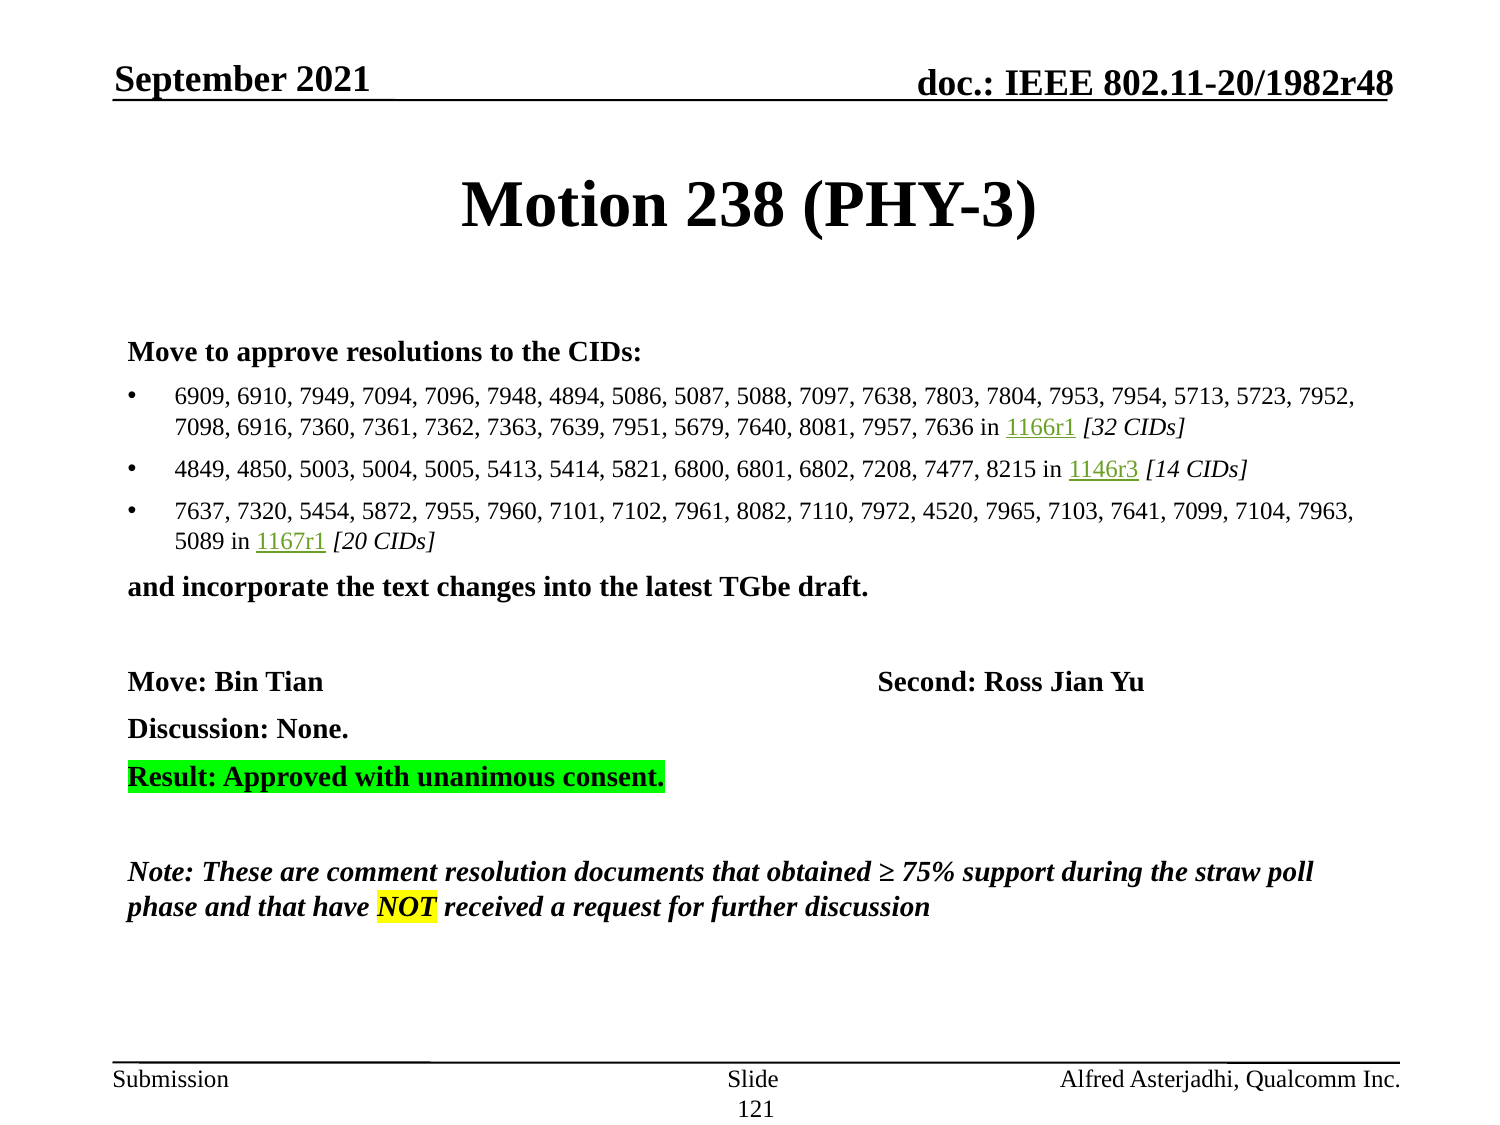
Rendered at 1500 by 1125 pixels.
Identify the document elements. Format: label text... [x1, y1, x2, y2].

list Move to approve resolutions to the CIDs: 6909, 6910, 7949, 7094, 7096, 7948, 4894, 5086, 5087, 5088, 7097, 7638, 7803, 7804, 7953, 7954, 5713, 5723, 7952, 7098, 6916, 7360, 7361, 7362, 7363, 7639, 7951, 5679, 7640, 8081, 7957, 7636 in 1166r1 [32 CIDs] 4849, 4850, 5003, 5004, 5005, 5413, 5414, 5821, 6800, 6801, 6802, 7208, 7477, 8215 in 1146r3 [14 CIDs] 7637, 7320, 5454, 5872, 7955, 7960, 7101, 7102, 7961, 8082, 7110, 7972, 4520, 7965, 7103, 7641, 7099, 7104, 7963, 5089 in 1167r1 [20 CIDs] and incorporate the text changes into the latest TGbe draft. Move: Bin Tian Second: Ross Jian Yu Discussion: None. Result: Approved with unanimous consent. Note: These are comment resolution documents that obtained ≥ 75% support during the straw poll phase and that have NOT received a request for further discussion [112, 324, 1388, 1063]
title Motion 238 (PHY-3) [112, 112, 1388, 288]
footer Alfred Asterjadhi, Qualcomm Inc. [878, 1061, 1402, 1093]
slide_number Slide 121 [712, 1061, 800, 1123]
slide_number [114, 54, 423, 100]
